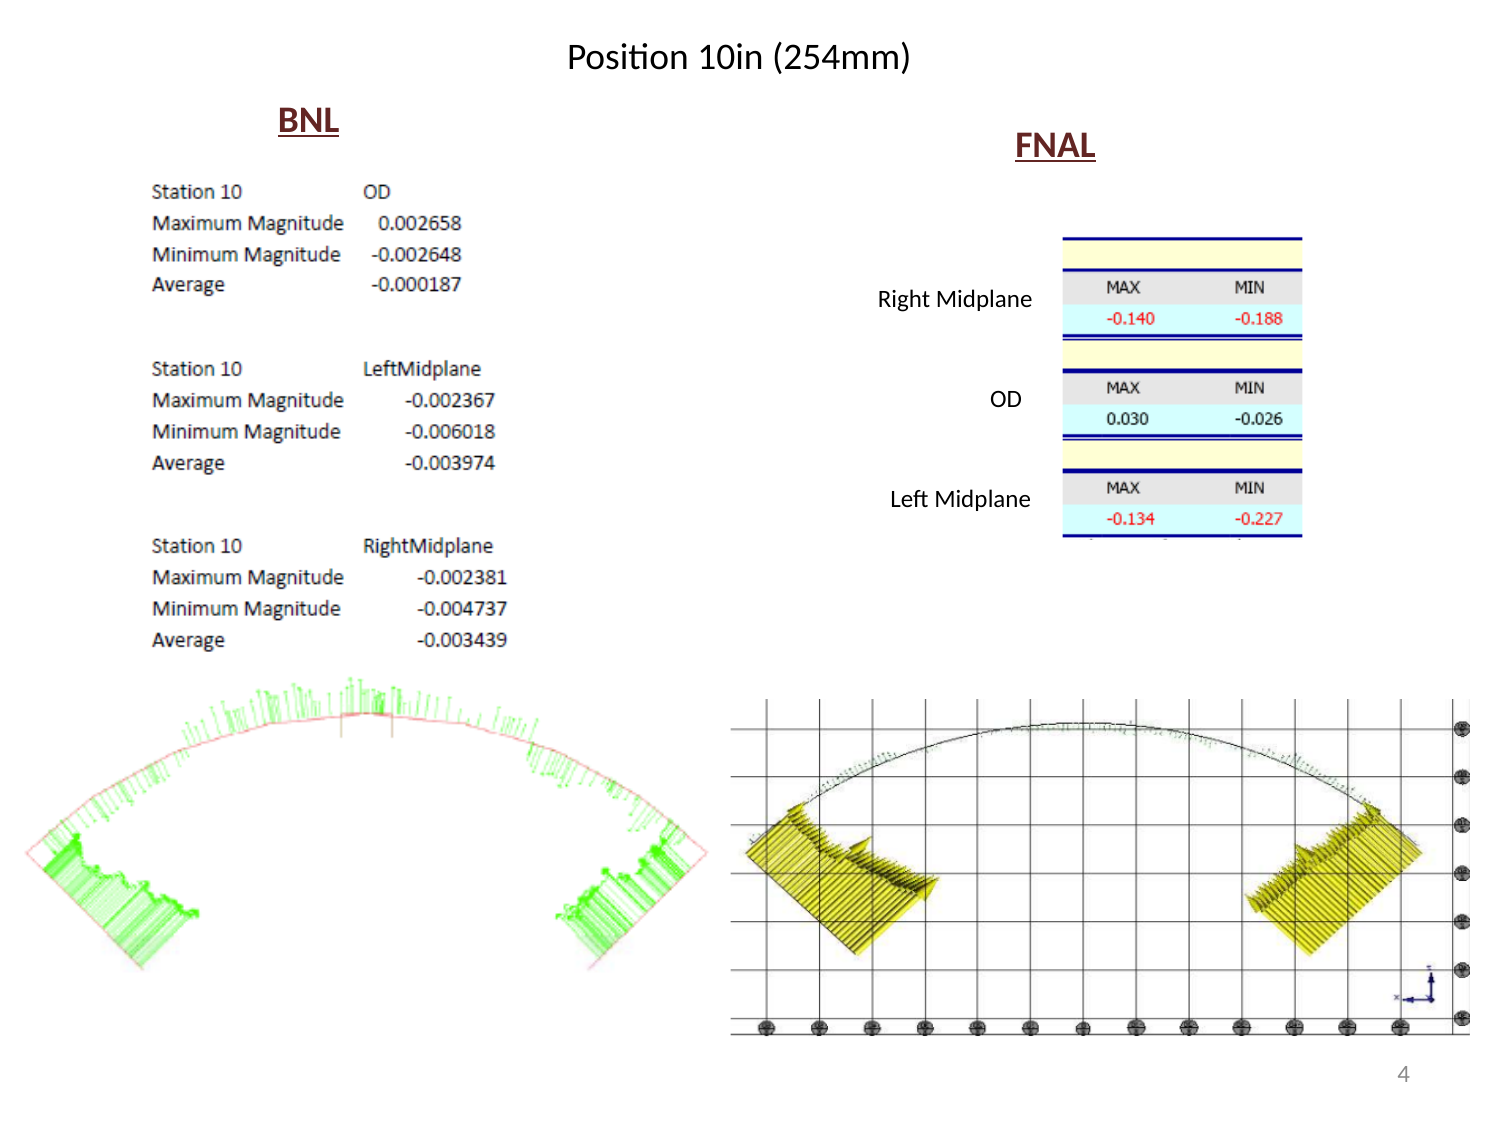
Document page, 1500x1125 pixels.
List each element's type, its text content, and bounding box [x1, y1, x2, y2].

picture [730, 699, 1480, 1043]
slide_number 4 [1074, 1052, 1425, 1103]
picture [12, 174, 714, 1001]
text_box BNL [263, 87, 355, 148]
text_box FNAL [1000, 112, 1111, 173]
text_box Position 10in (254mm) [552, 24, 927, 85]
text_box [862, 224, 1303, 541]
